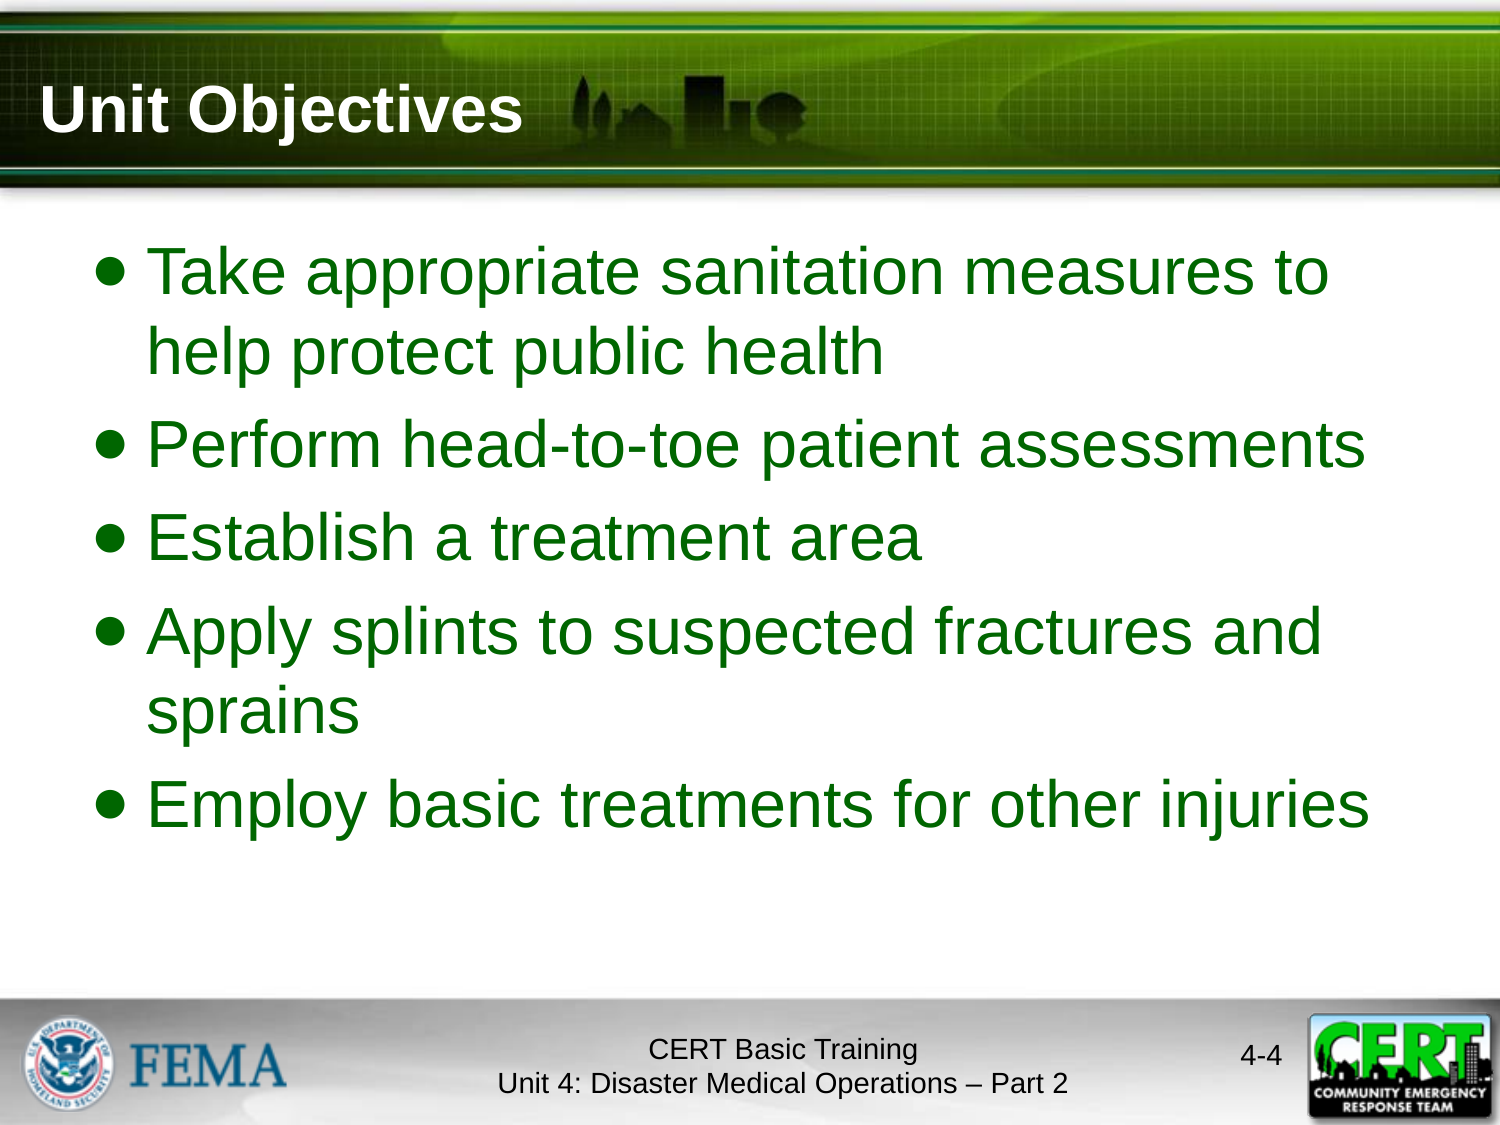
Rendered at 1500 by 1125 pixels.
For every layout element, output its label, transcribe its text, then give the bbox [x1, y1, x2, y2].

list Take appropriate sanitation measures to help protect public health Perform head-to-toe patient assessments Establish a treatment area Apply splints to suspected fractures and sprains Employ basic treatments for other injuries [75, 220, 1425, 963]
footer CERT Basic Training Unit 4: Disaster Medical Operations – Part 2 [450, 1022, 1117, 1101]
picture [0, 0, 1500, 1125]
slide_number 4-3 [1133, 1028, 1298, 1083]
title Unit Objectives [24, 50, 1475, 163]
